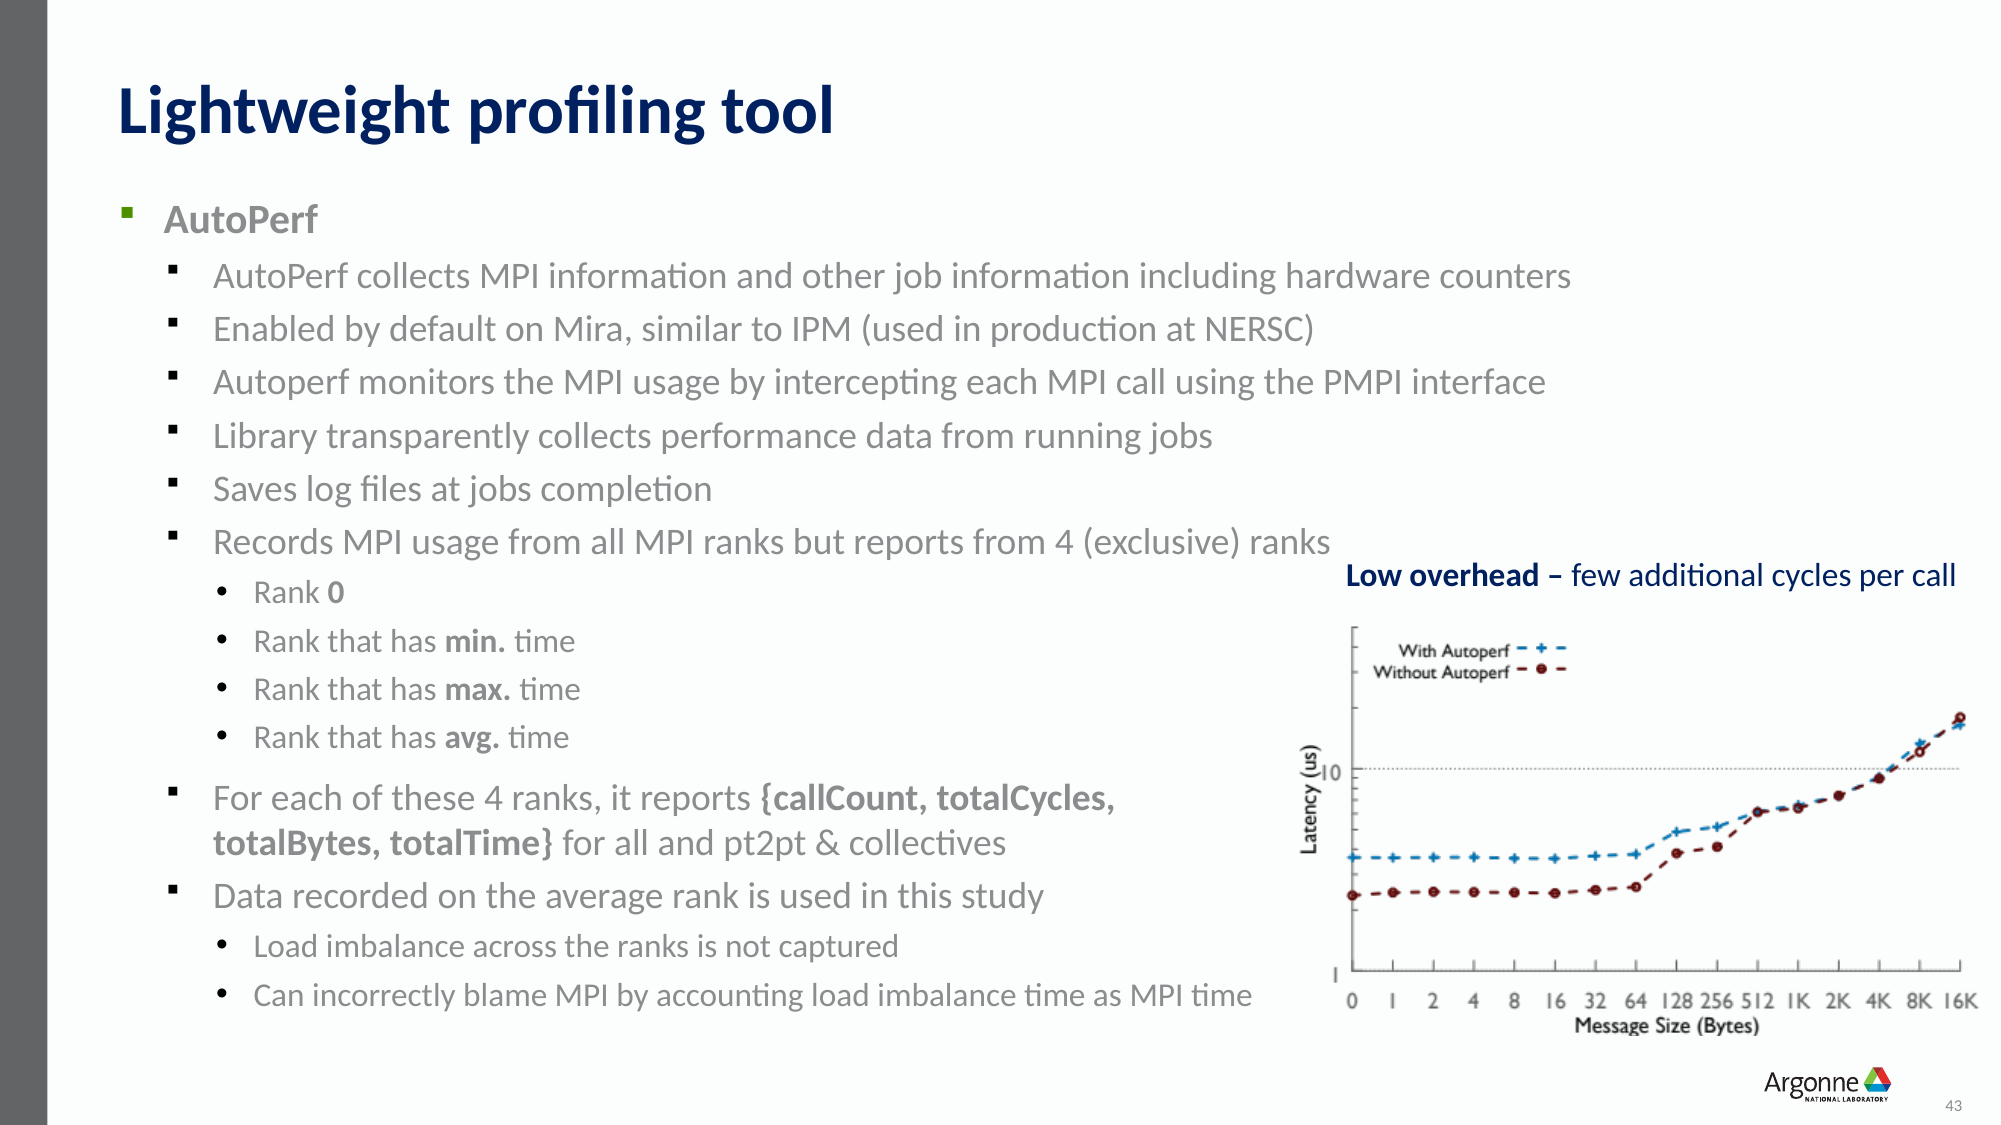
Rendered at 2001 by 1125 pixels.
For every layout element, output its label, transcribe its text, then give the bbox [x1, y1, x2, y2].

list AutoPerf AutoPerf collects MPI information and other job information including hardware counters Enabled by default on Mira, similar to IPM (used in production at NERSC) Autoperf monitors the MPI usage by intercepting each MPI call using the PMPI interface Library transparently collects performance data from running jobs Saves log files at jobs completion Records MPI usage from all MPI ranks but reports from 4 (exclusive) ranks Rank 0 Rank that has min. time Rank that has max. time Rank that has avg. time [118, 167, 1941, 694]
picture [1265, 601, 1990, 1036]
title Lightweight profiling tool [118, 64, 1941, 151]
text_box For each of these 4 ranks, it reports {callCount, totalCycles, totalBytes, totalTime} for all and pt2pt & collectives Data recorded on the average rank is used in this study Load imbalance across the ranks is not captured Can incorrectly blame MPI by accounting load imbalance time as MPI time [118, 772, 1291, 1054]
text_box Low overhead – few additional cycles per call [1331, 546, 1982, 600]
